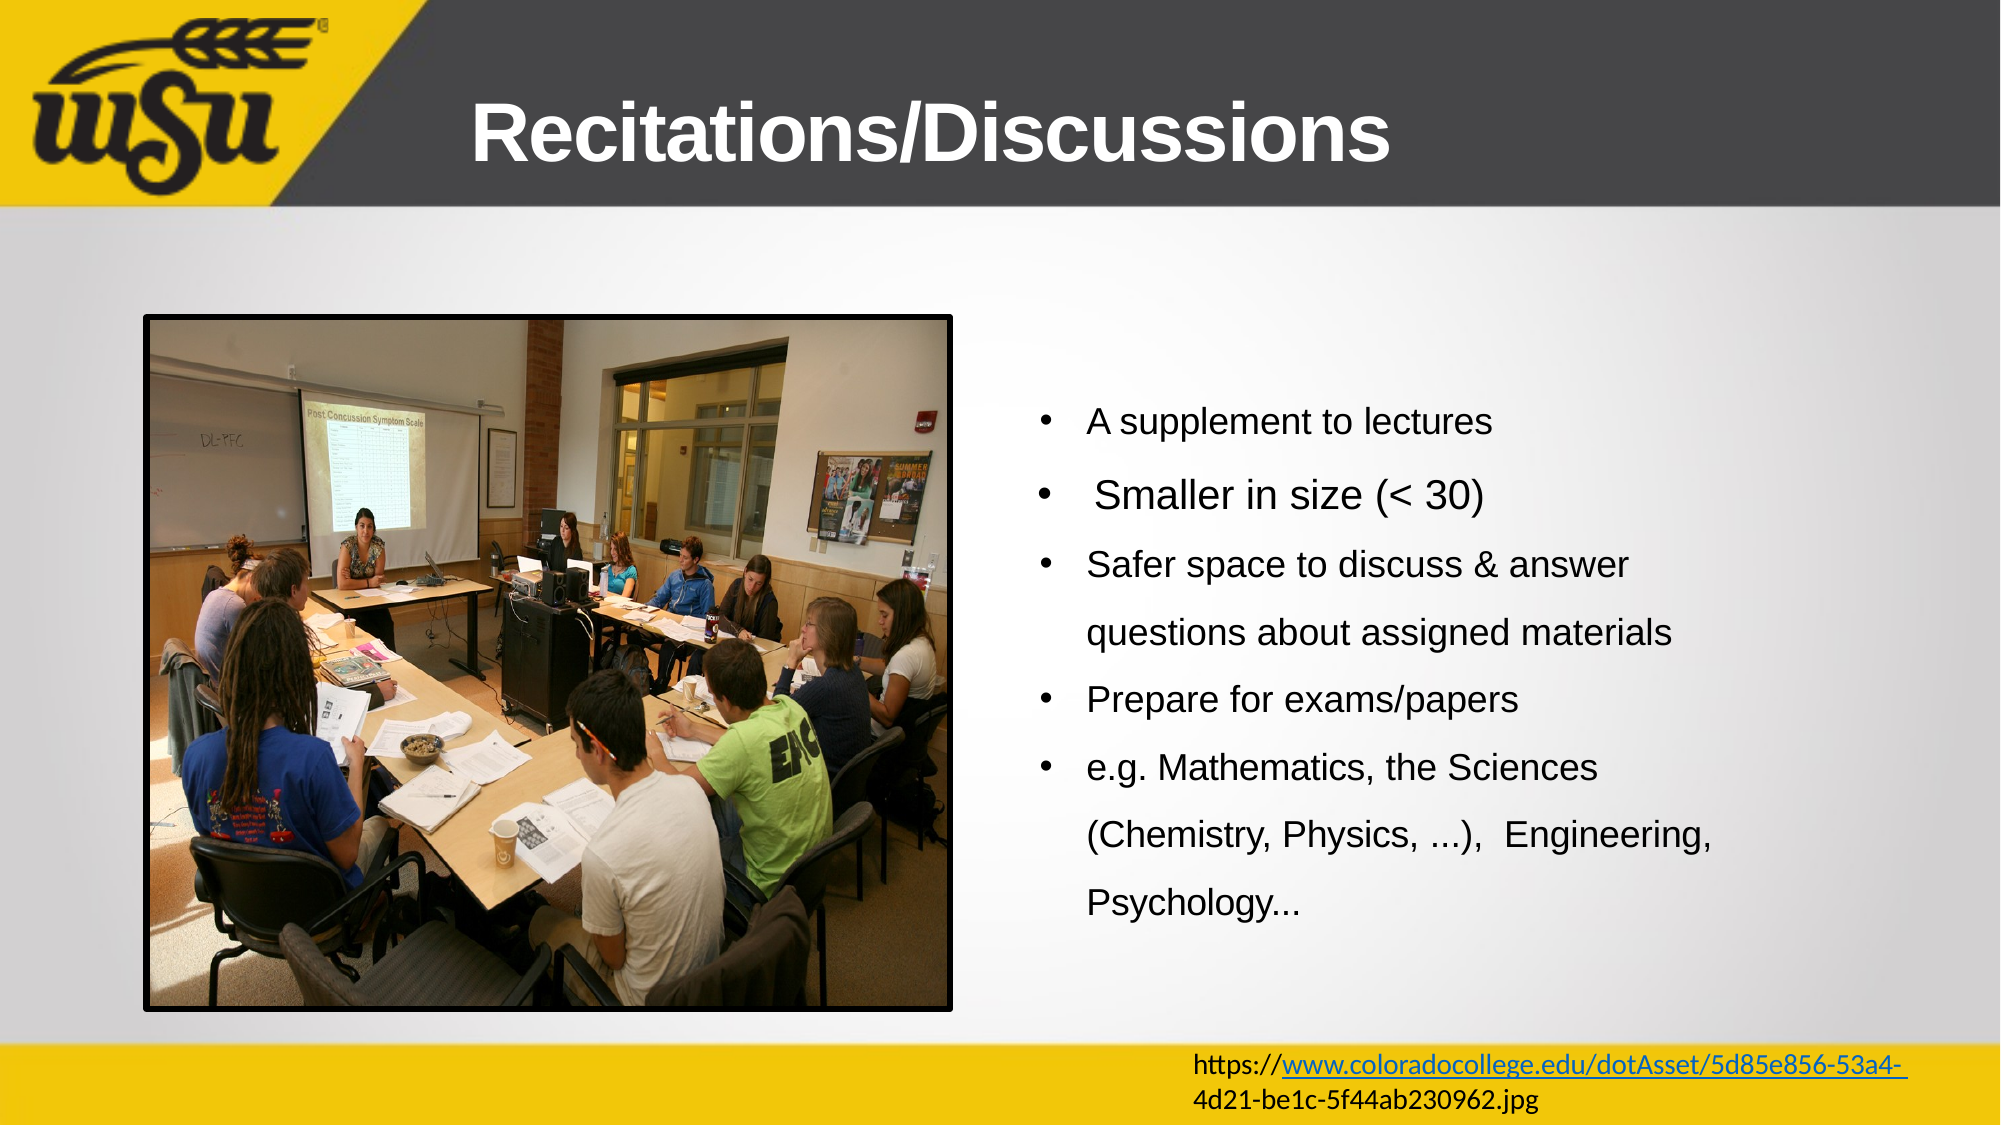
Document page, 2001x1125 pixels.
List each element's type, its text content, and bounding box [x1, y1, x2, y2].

title Recitations/Discussions [468, 34, 1864, 223]
text_box A supplement to lectures Smaller in size (< 30) Safer space to discuss & answer questions about assigned materials Prepare for exams/papers e.g. Mathematics, the Sciences (Chemistry, Physics, ...), Engineering, Psychology... [1037, 374, 1754, 1038]
text_box https://www.coloradocollege.edu/dotAsset/5d85e856-53a4- 4d21-be1c-5f44ab230962.jpg [1191, 1045, 1917, 1116]
text_box [146, 317, 950, 1010]
